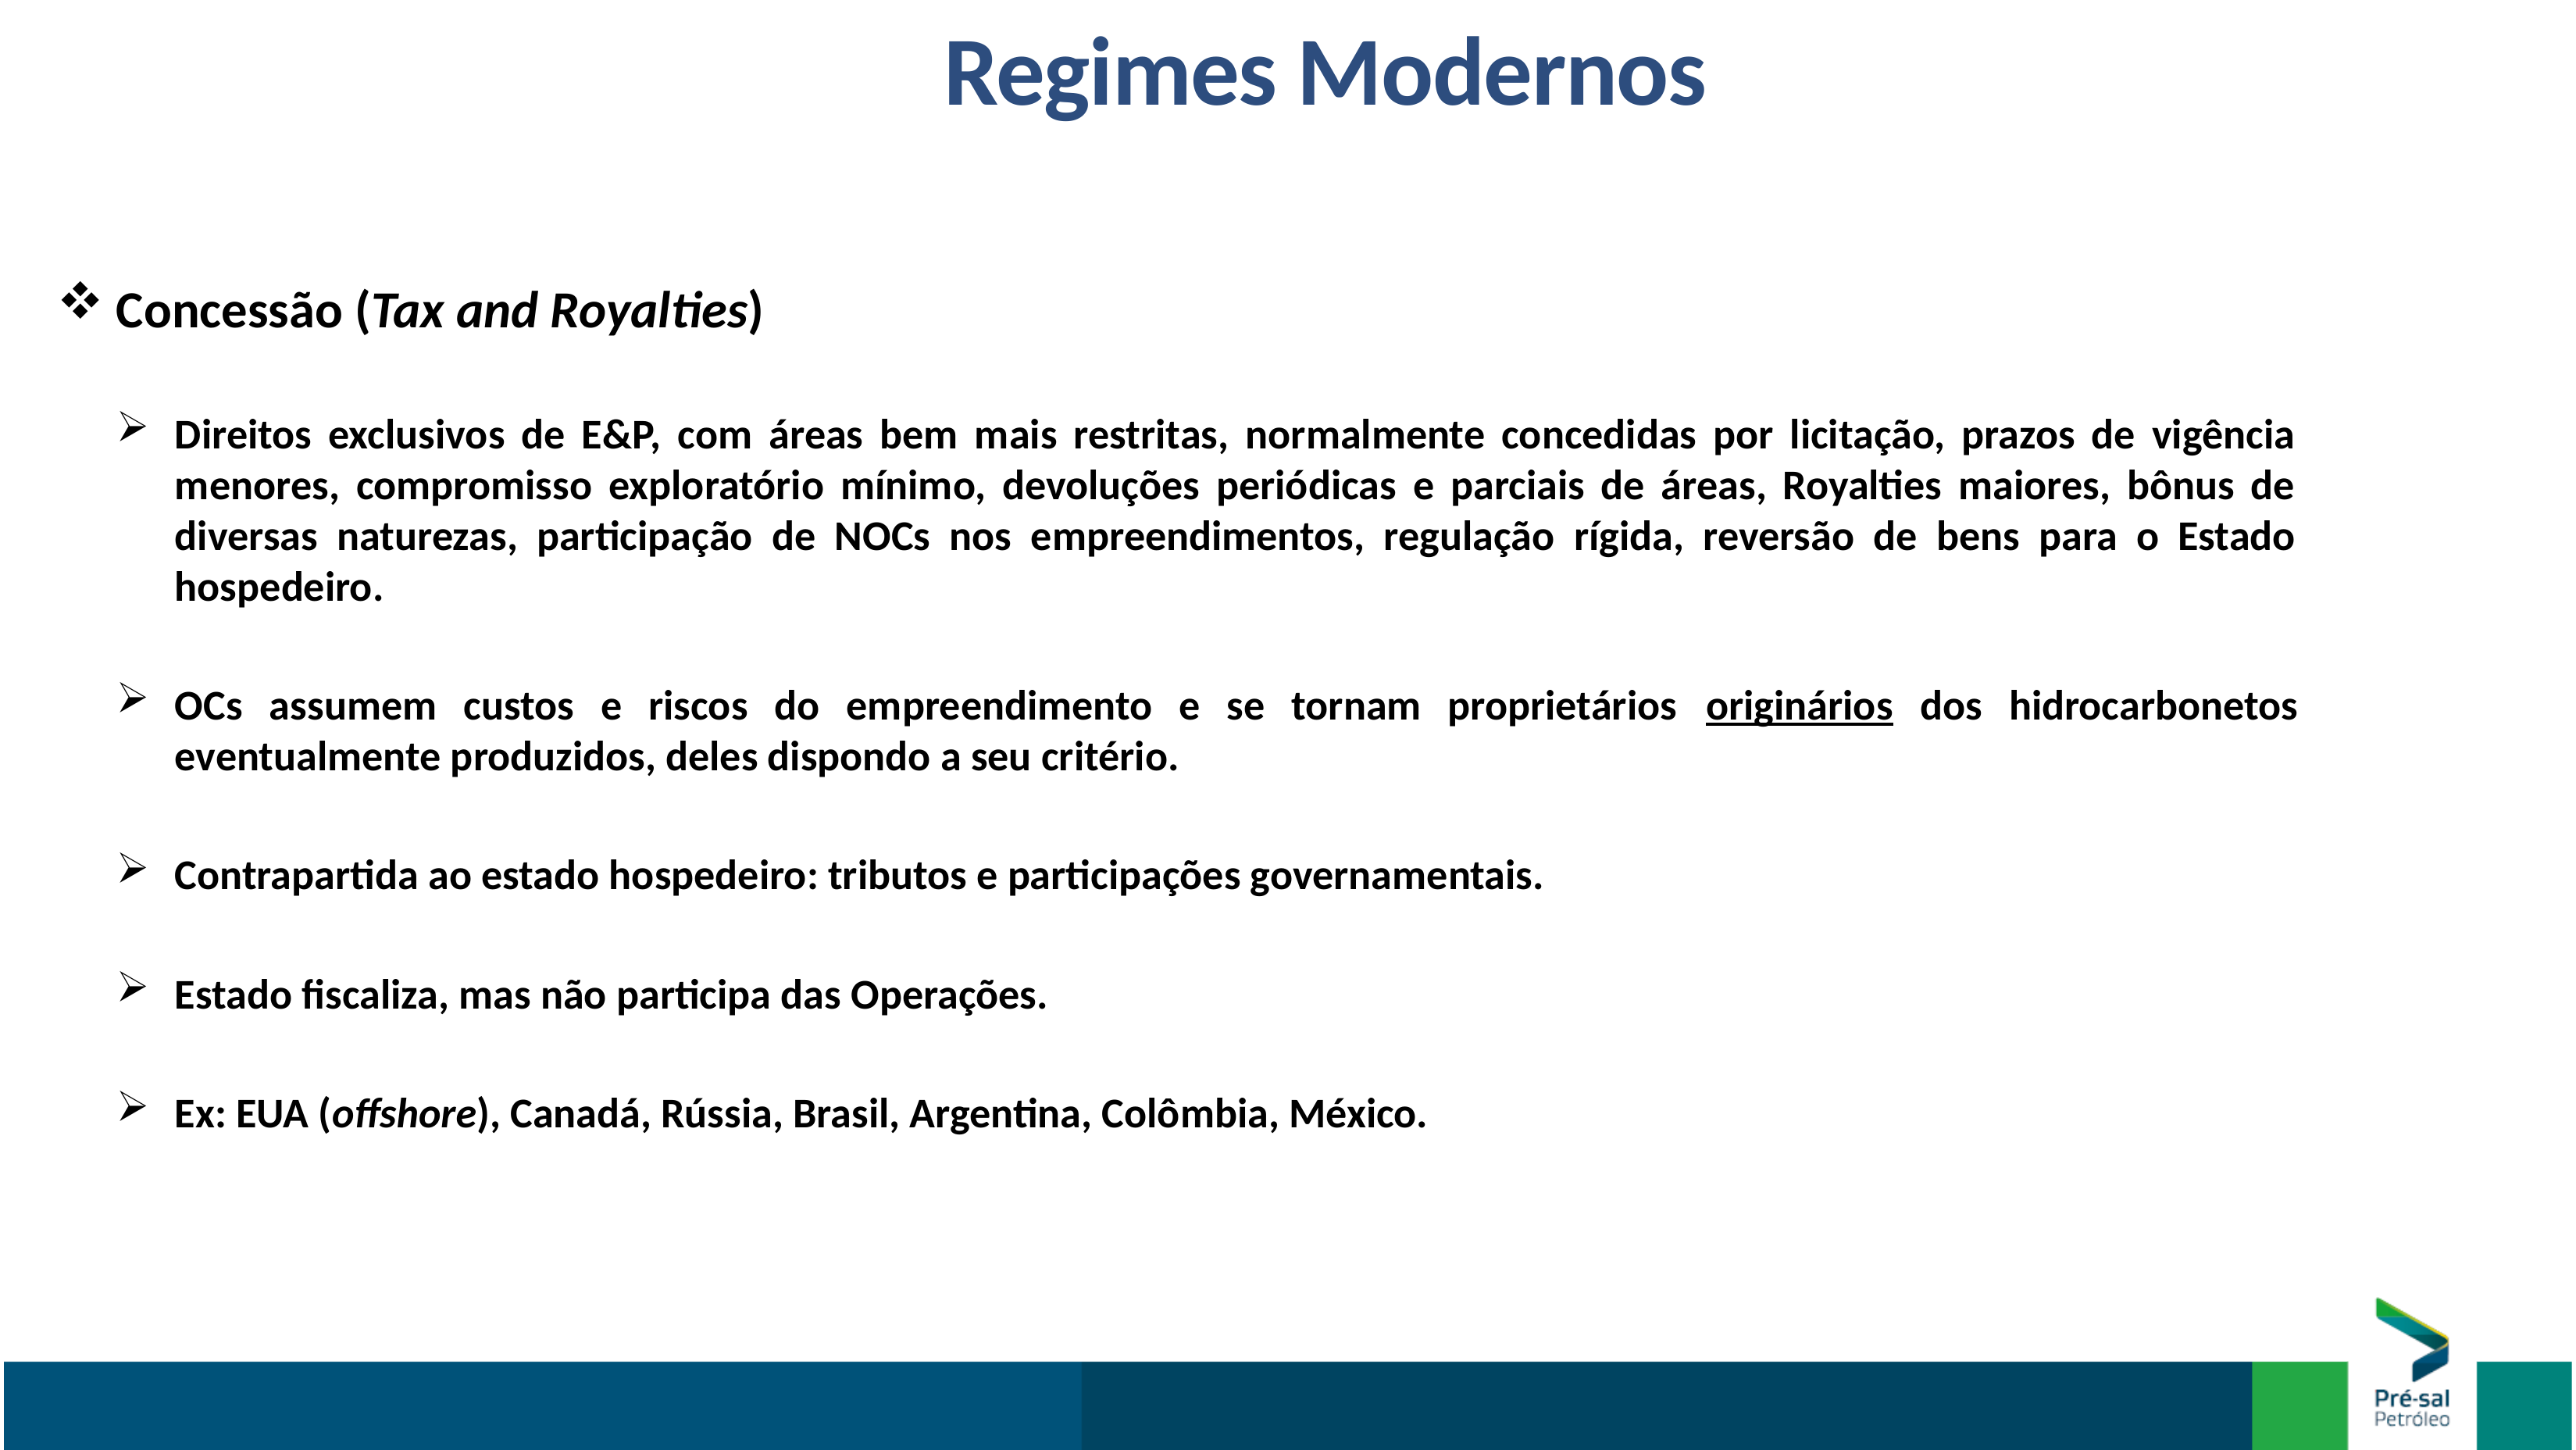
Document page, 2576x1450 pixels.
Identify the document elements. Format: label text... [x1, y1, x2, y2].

picture [3, 1253, 2572, 1450]
title Regimes Modernos [174, 7, 2476, 250]
list Concessão (Tax and Royalties) Direitos exclusivos de E&P, com áreas bem mais restritas, normalmente concedidas por licitação, prazos de vigência menores, compromisso exploratório mínimo, devoluções periódicas e parciais de áreas, Royalties maiores, bônus de diversas naturezas, participação de NOCs nos empreendimentos, regulação rígida, reversão de bens para o Estado hospedeiro. OCs assumem custos e riscos do empreendimento e se tornam proprietários originários dos hidrocarbonetos eventualmente produzidos, deles dispondo a seu critério. Contrapartida ao estado hospedeiro: tributos e participações governamentais. Estado fiscaliza, mas não participa das Operações. Ex: EUA (offshore), Canadá, Rússia, Brasil, Argentina, Colômbia, México. [57, 275, 2299, 1145]
